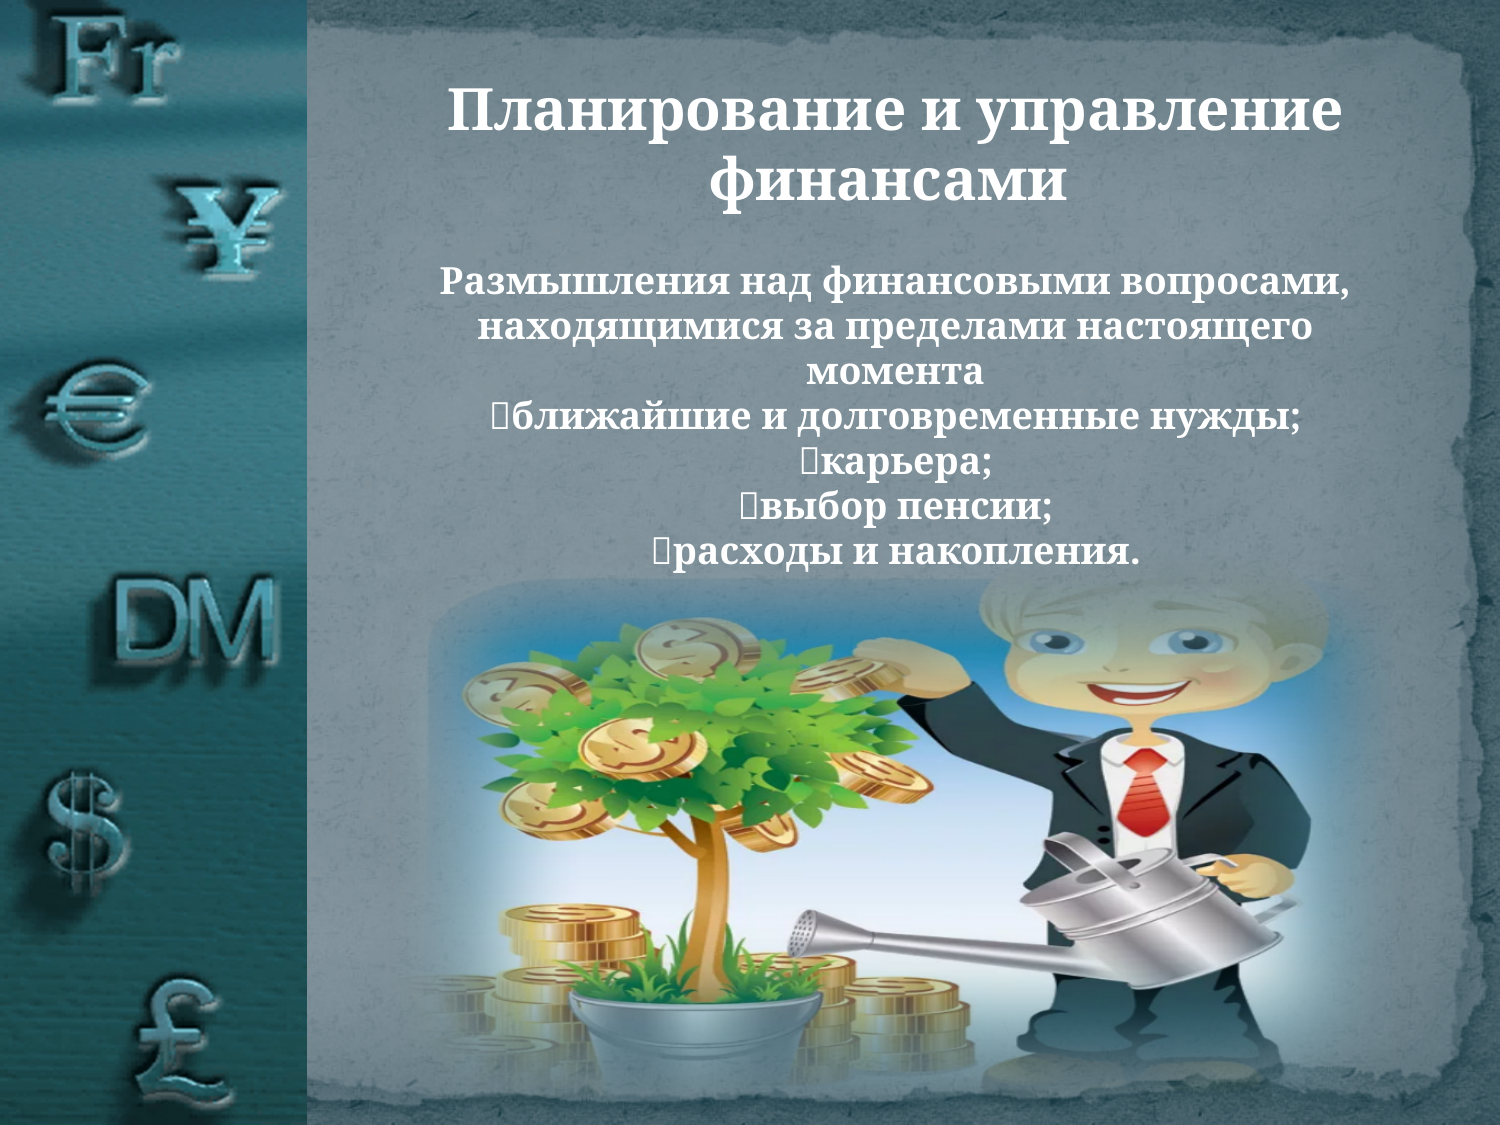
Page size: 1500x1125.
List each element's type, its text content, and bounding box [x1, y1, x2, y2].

text_box Планирование и управление финансами Размышления над финансовыми вопросами, находящимися за пределами настоящего момента ближайшие и долговременные нужды; карьера; выбор пенсии; расходы и накопления. [369, 244, 1422, 400]
picture [0, 0, 308, 1125]
picture [380, 547, 1414, 1125]
